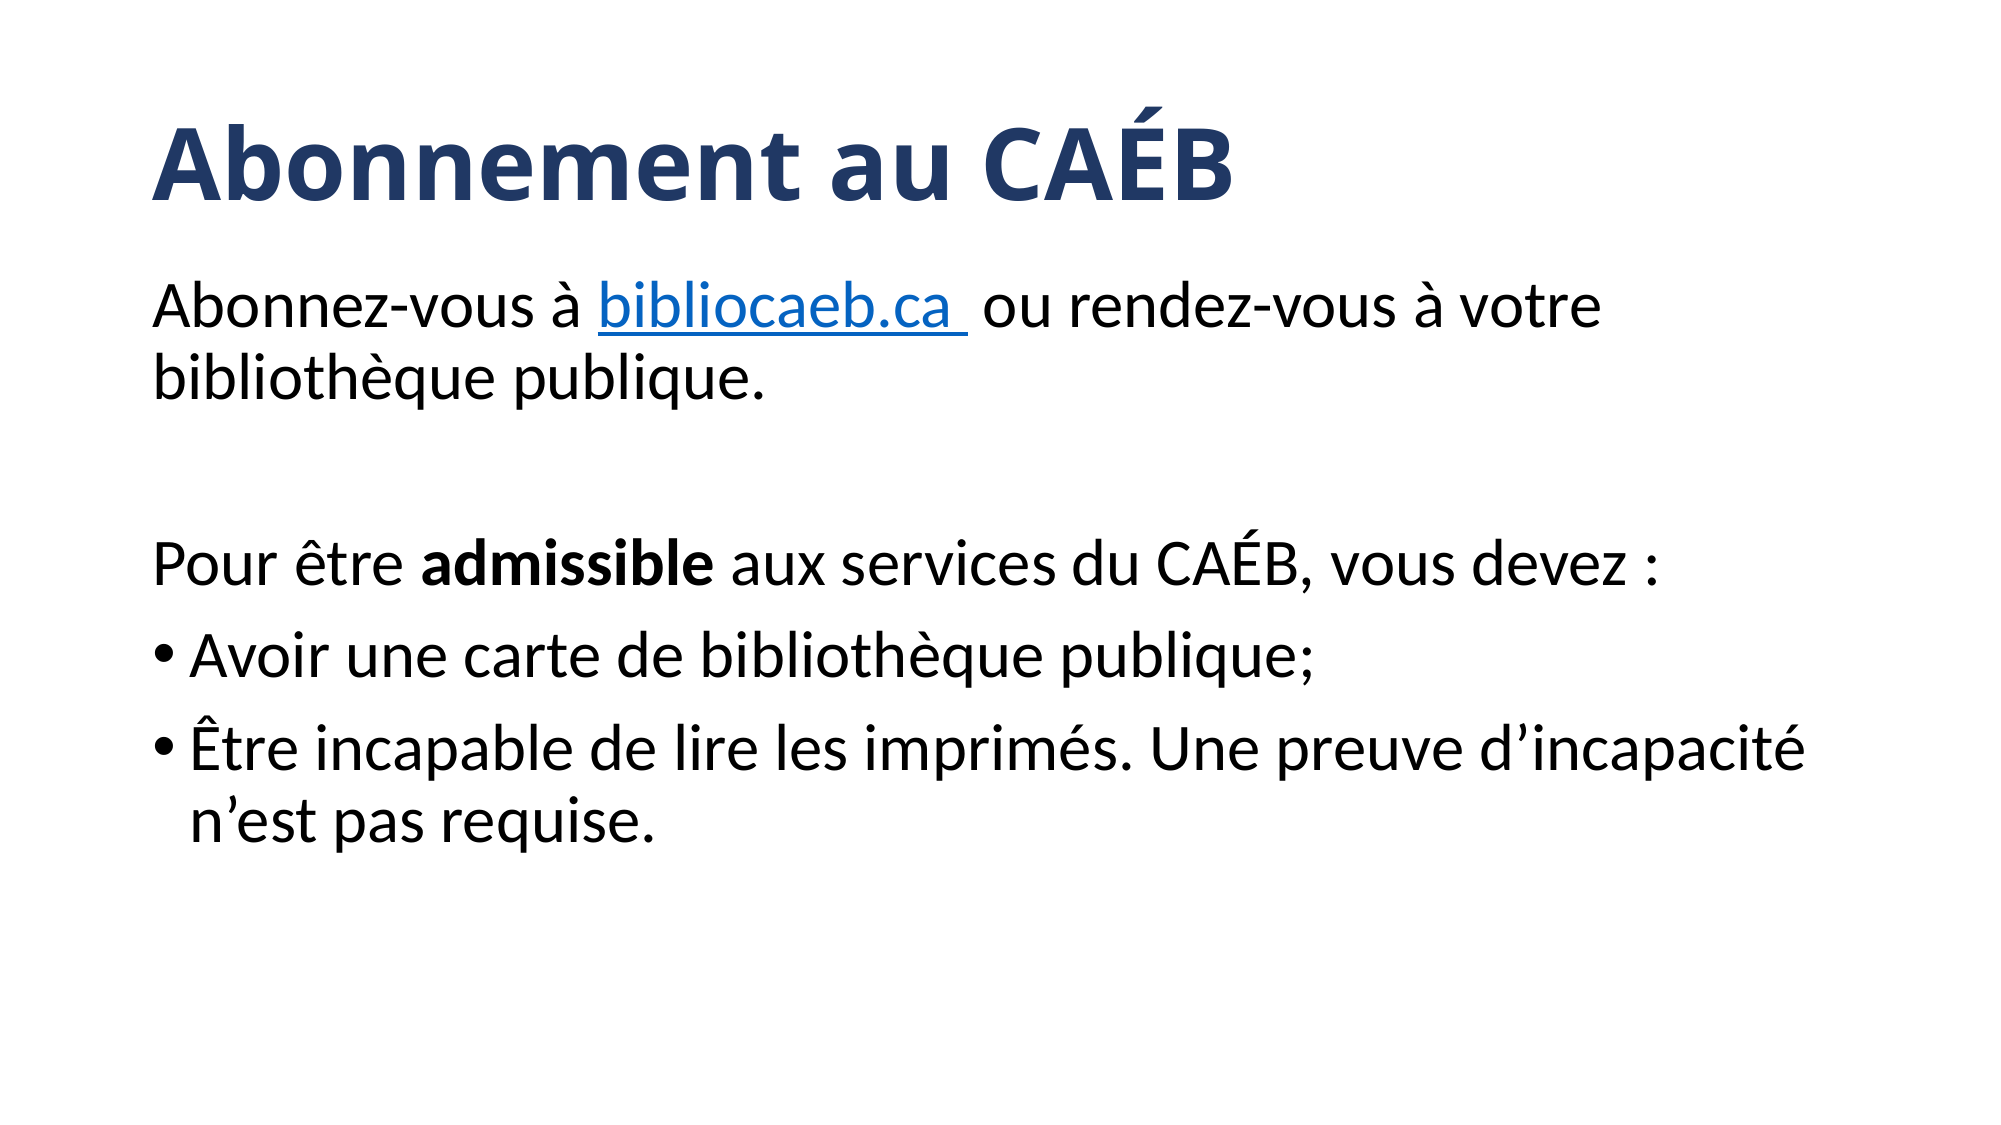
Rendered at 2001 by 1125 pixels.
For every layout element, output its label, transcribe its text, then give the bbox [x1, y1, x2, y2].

list Abonnez-vous à bibliocaeb.ca ou rendez-vous à votre bibliothèque publique. Pour être admissible aux services du CAÉB, vous devez : Avoir une carte de bibliothèque publique; Être incapable de lire les imprimés. Une preuve d’incapacité n’est pas requise. [137, 262, 1863, 1014]
title Abonnement au CAÉB [137, 59, 1863, 262]
